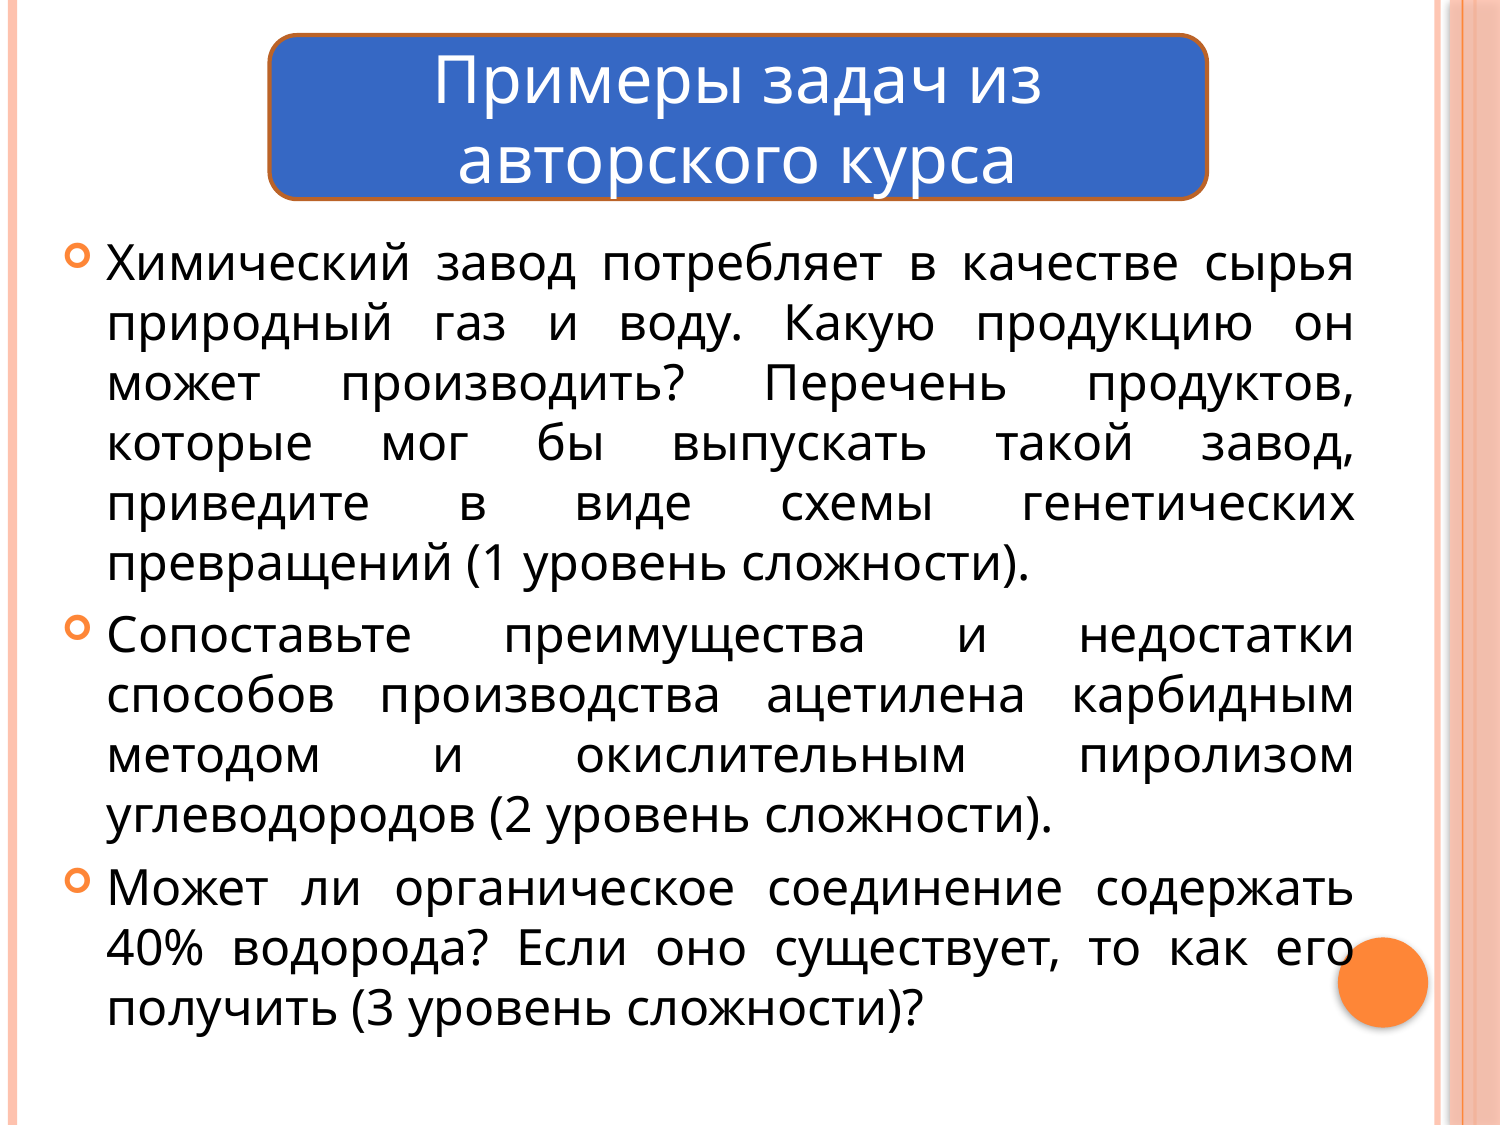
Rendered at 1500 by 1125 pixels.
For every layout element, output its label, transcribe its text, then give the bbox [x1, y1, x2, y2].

text_box Примеры задач из авторского курса [267, 32, 1210, 202]
list Химический завод потребляет в качестве сырья природный газ и воду. Какую продукцию он может производить? Перечень продуктов, которые мог бы выпускать такой завод, приведите в виде схемы генетических превращений (1 уровень сложности). Сопоставьте преимущества и недостатки способов производства ацетилена карбидным методом и окислительным пиролизом углеводородов (2 уровень сложности). Может ли органическое соединение содержать 40% водорода? Если оно существует, то как его получить (3 уровень сложности)? [46, 222, 1372, 1091]
